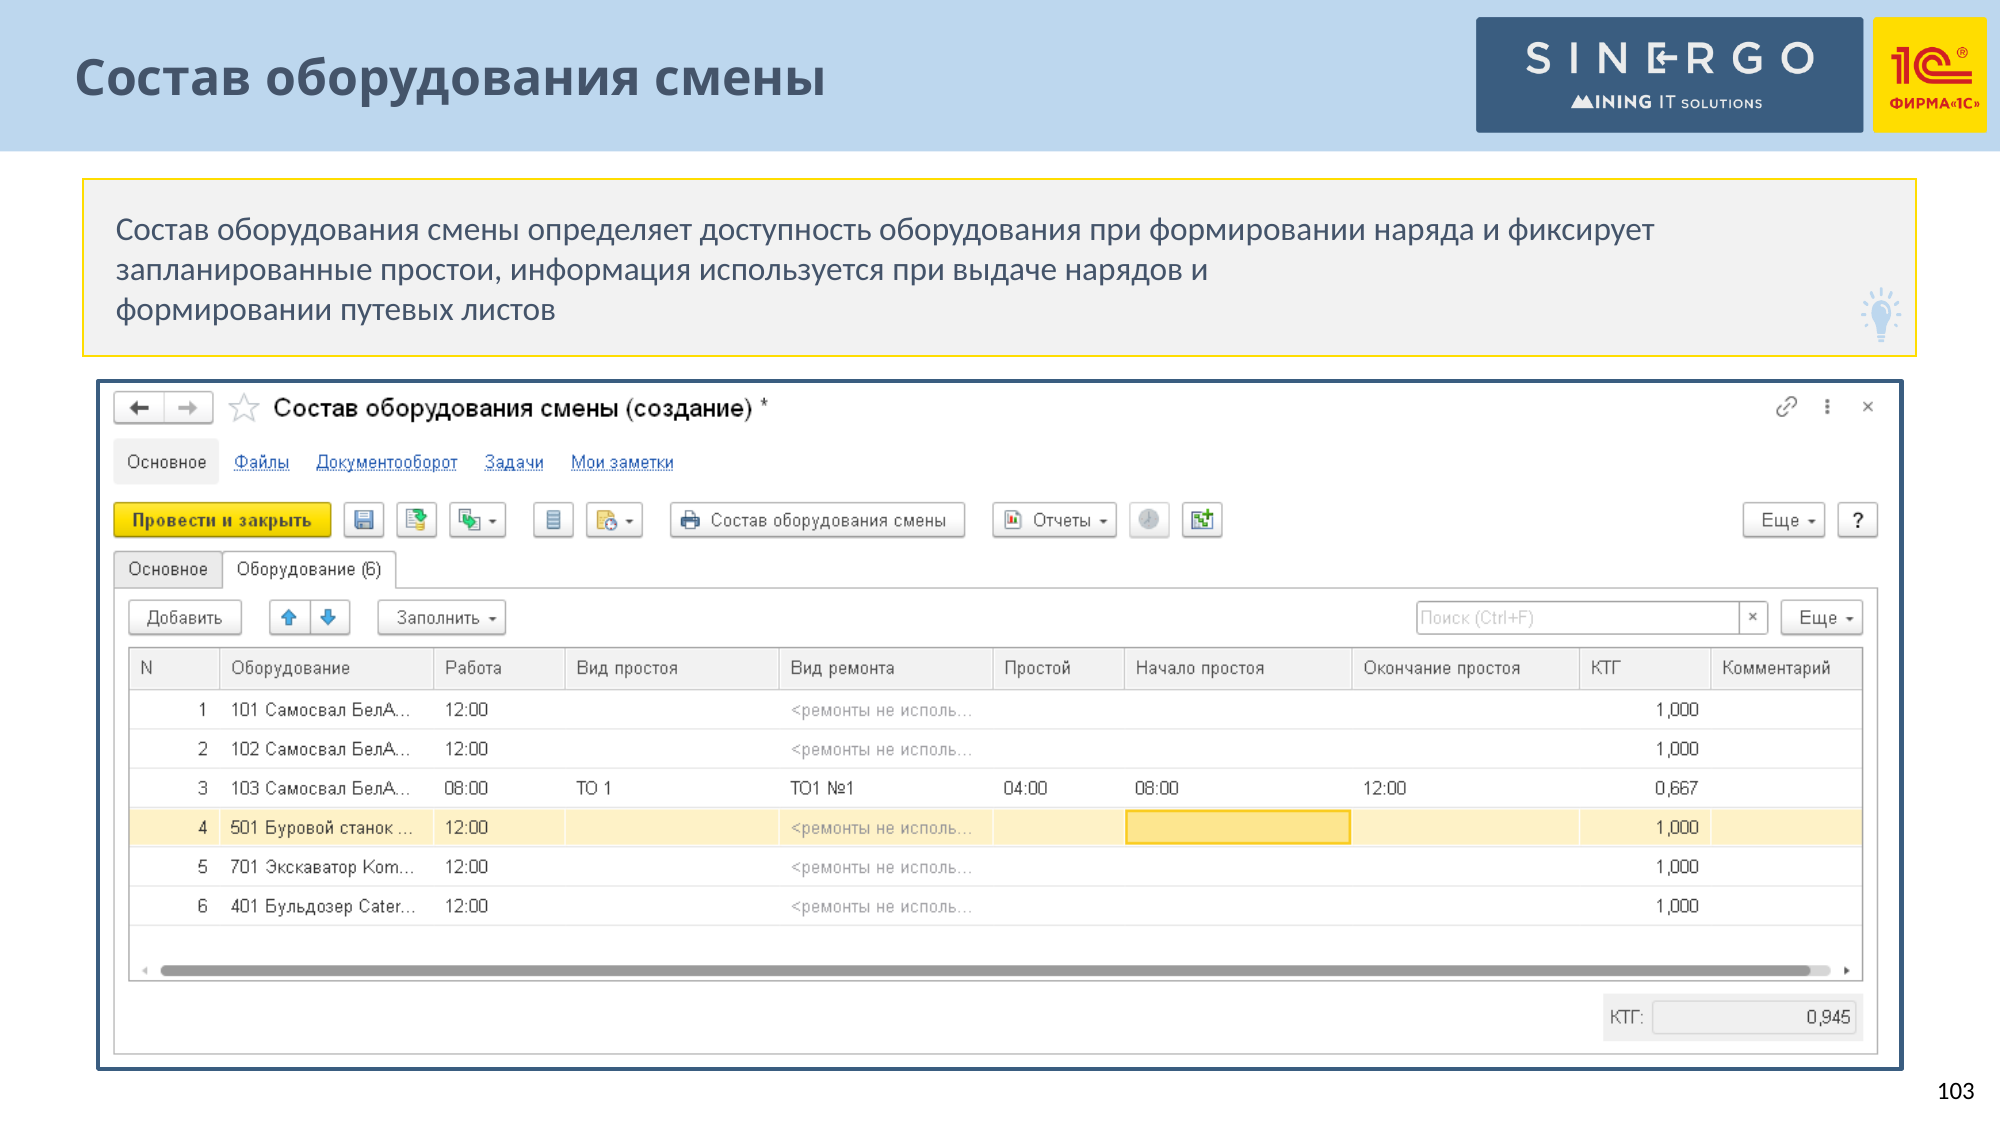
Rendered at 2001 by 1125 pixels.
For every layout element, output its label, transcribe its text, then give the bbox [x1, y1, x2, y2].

title Состав оборудования смены [59, 37, 1473, 122]
text_box [1877, 335, 1886, 343]
text_box Состав оборудования смены определяет доступность оборудования при формировании наряда и фиксирует запланированные простои, информация используется при выдаче нарядов и формировании путевых листов [82, 178, 1917, 357]
text_box [1869, 291, 1875, 299]
text_box [1879, 287, 1883, 297]
text_box [1887, 291, 1893, 299]
picture [1476, 17, 1987, 133]
slide_number 103 [1916, 1066, 1990, 1113]
picture [100, 382, 1900, 1067]
text_box [1871, 300, 1892, 334]
